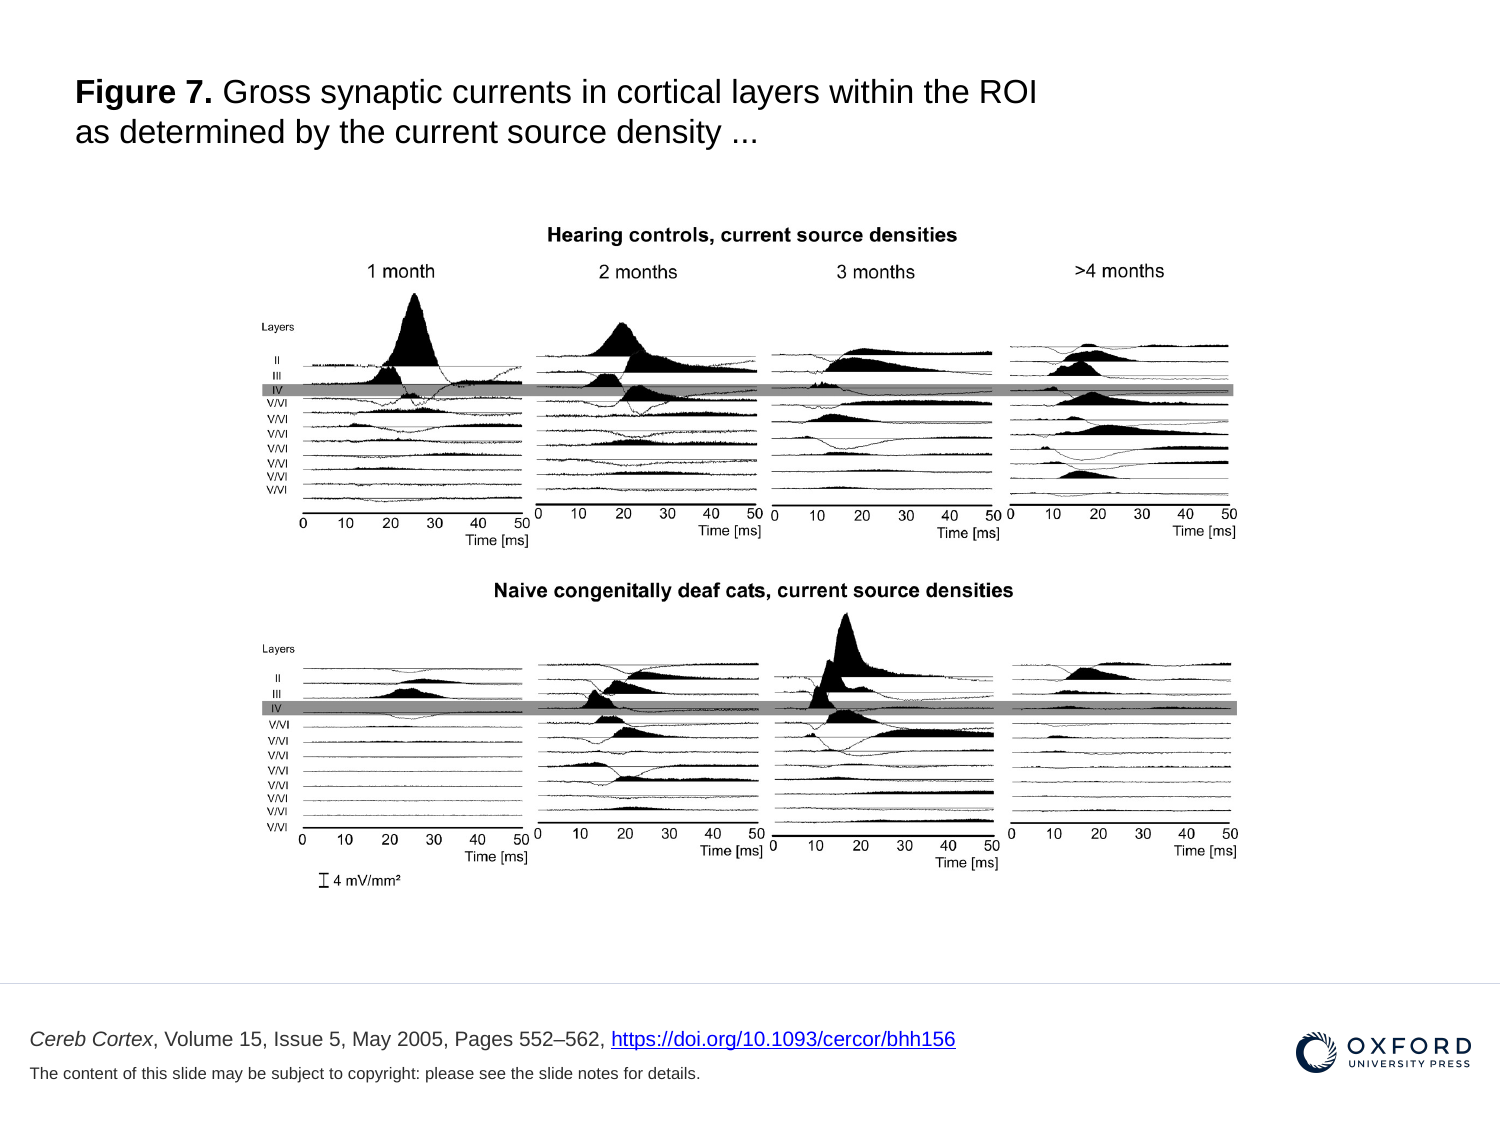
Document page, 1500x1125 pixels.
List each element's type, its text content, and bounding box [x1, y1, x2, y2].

picture [1296, 1032, 1471, 1073]
picture [262, 224, 1238, 888]
title Figure 7. Gross synaptic currents in cortical layers within the ROI as determined by the current source density ... [75, 69, 1078, 171]
footer Cereb Cortex, Volume 15, Issue 5, May 2005, Pages 552–562, https://doi.org/10.1093/cercor/bhh156 The content of this slide may be subject to copyright: please see the slide notes for details. [0, 983, 1260, 1125]
